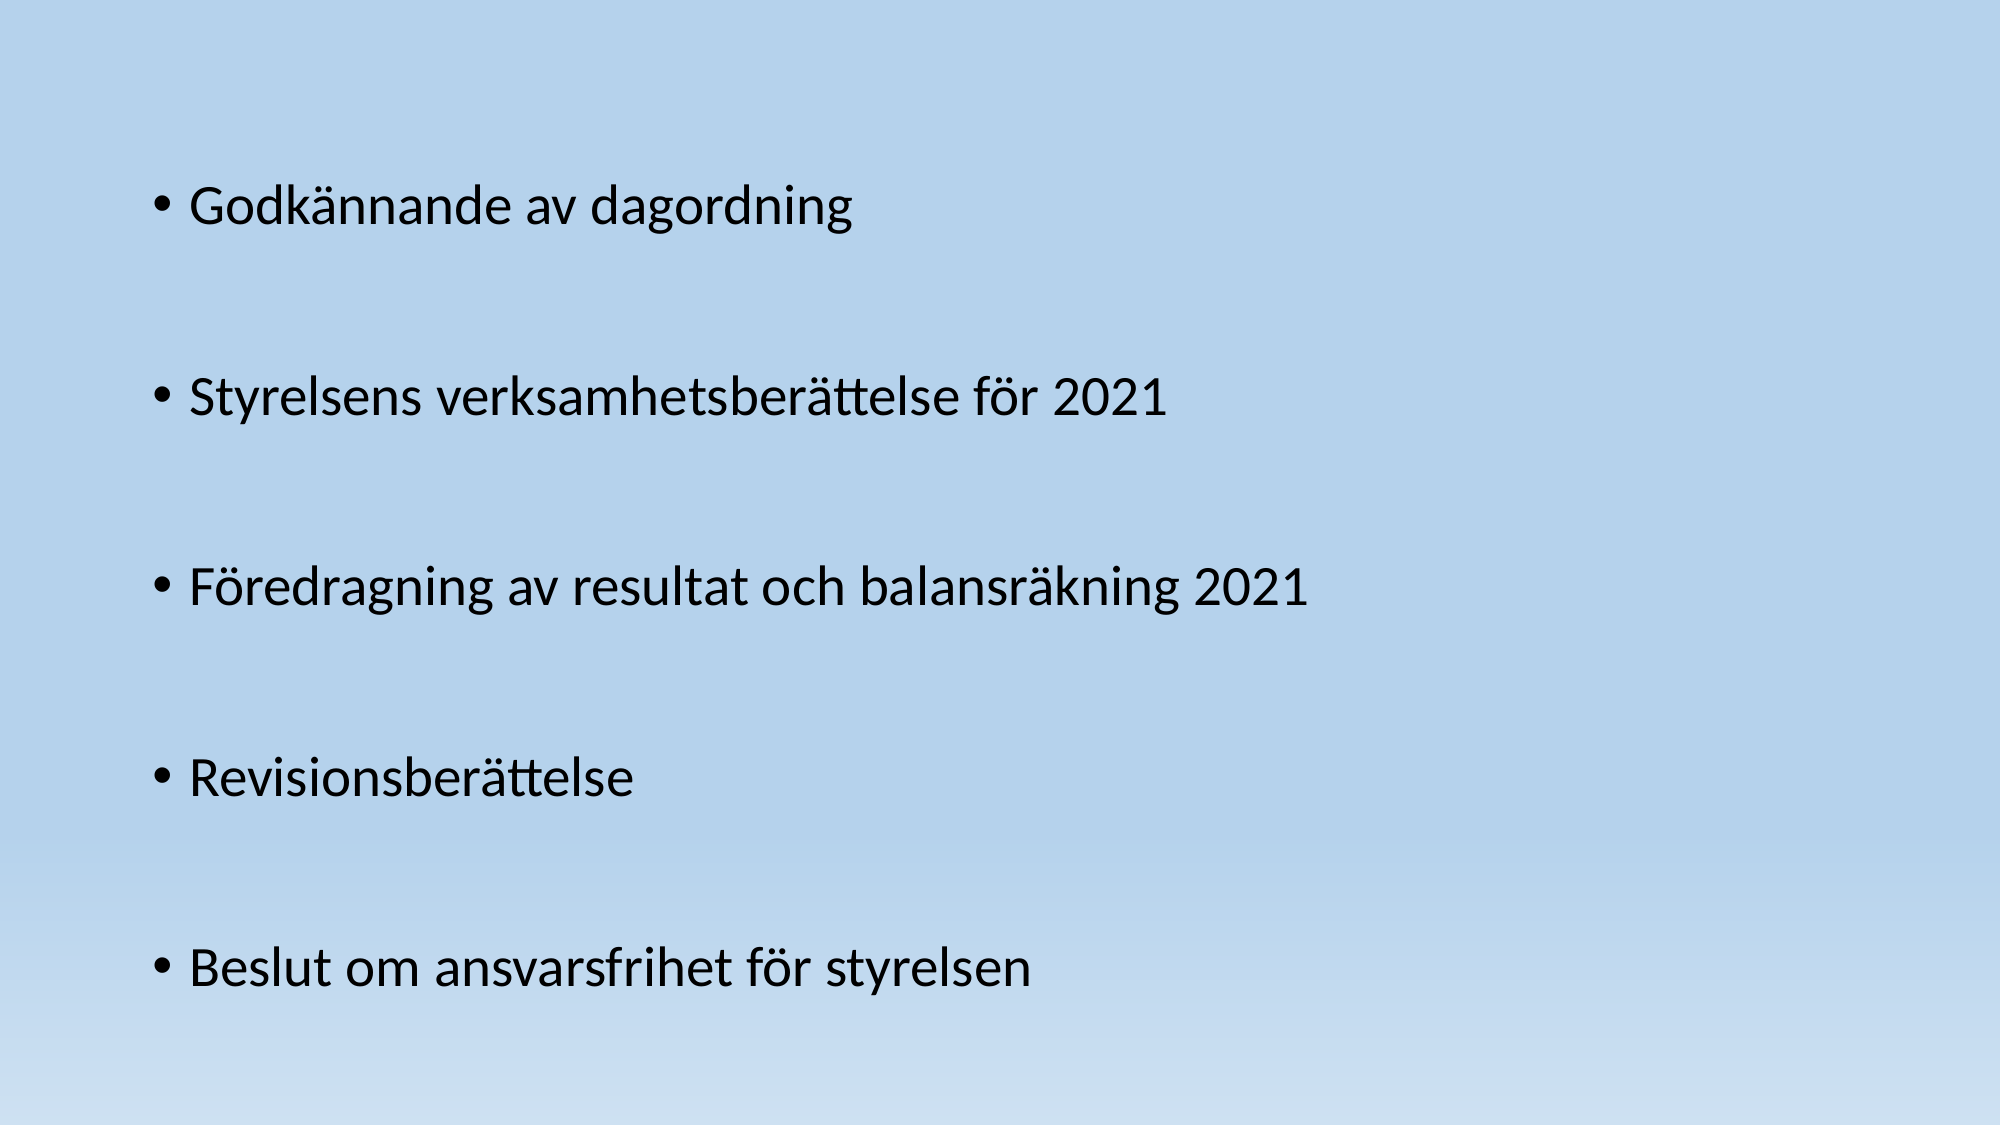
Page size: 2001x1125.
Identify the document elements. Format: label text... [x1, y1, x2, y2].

list Godkännande av dagordning Styrelsens verksamhetsberättelse för 2021 Föredragning av resultat och balansräkning 2021 Revisionsberättelse Beslut om ansvarsfrihet för styrelsen [137, 50, 1863, 1014]
